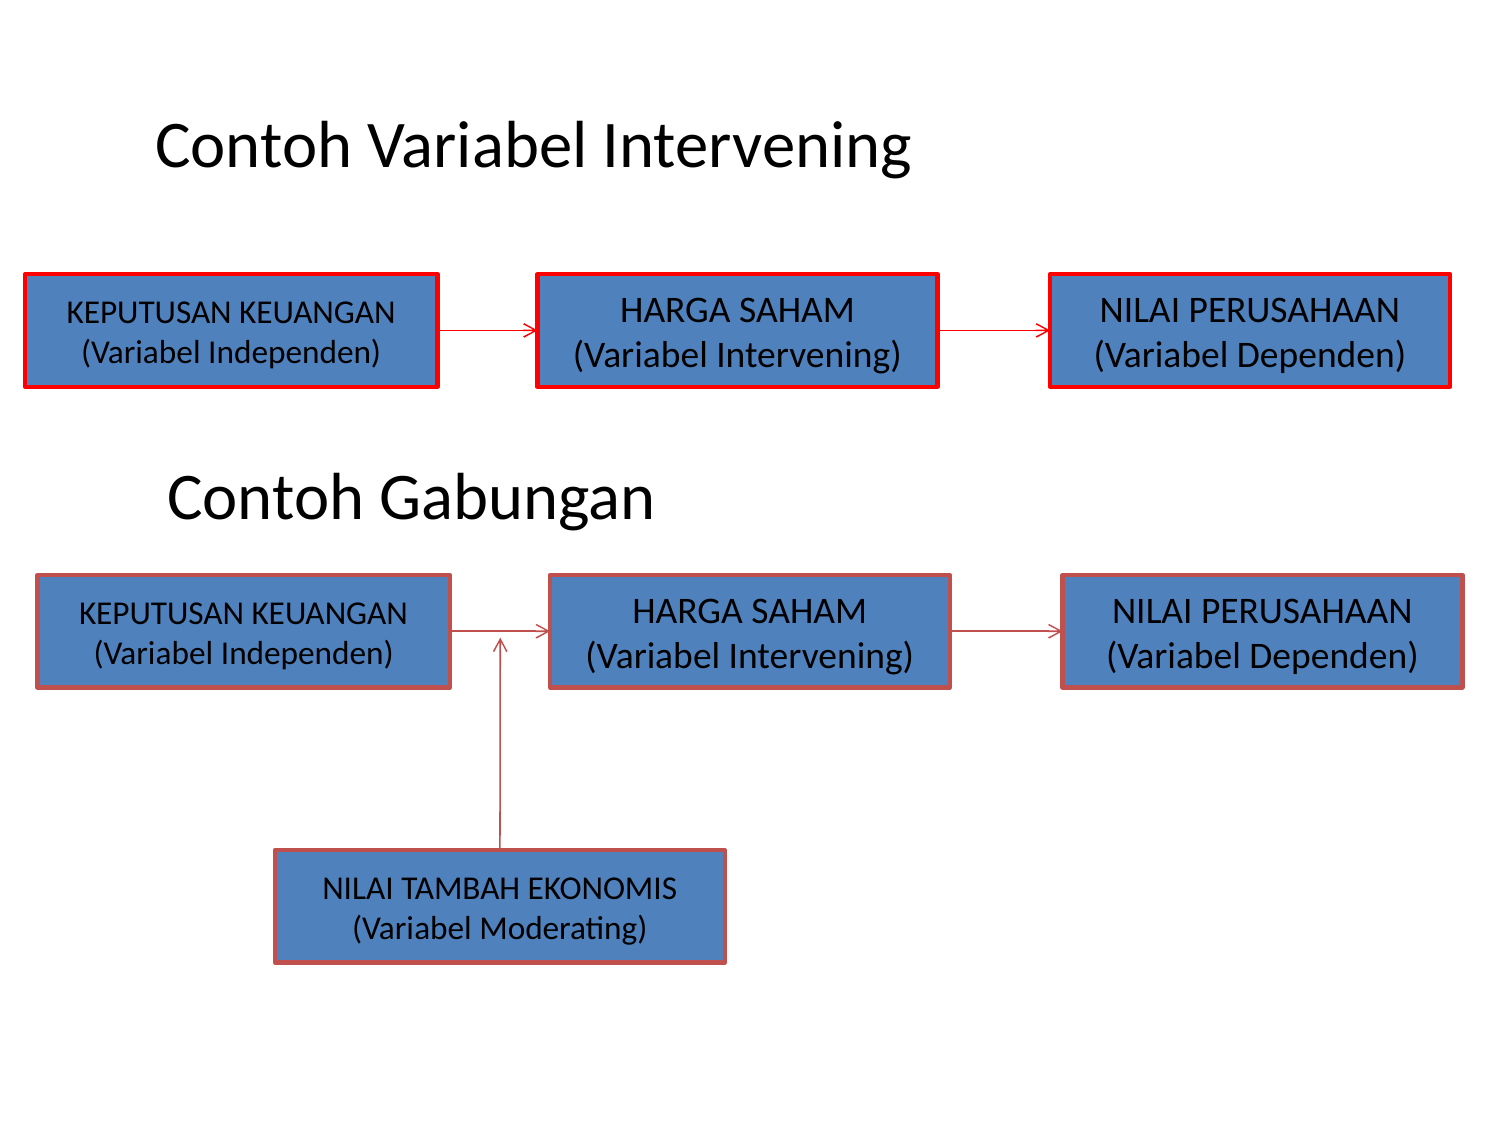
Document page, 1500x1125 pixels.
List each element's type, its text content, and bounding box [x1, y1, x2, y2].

text_box Contoh Gabungan [152, 445, 1388, 513]
text_box HARGA SAHAM (Variabel Intervening) [548, 573, 952, 690]
text_box Contoh Variabel Intervening [140, 93, 1350, 194]
text_box NILAI PERUSAHAAN (Variabel Dependen) [1048, 272, 1452, 389]
text_box NILAI PERUSAHAAN (Variabel Dependen) [1060, 573, 1465, 690]
text_box HARGA SAHAM (Variabel Intervening) [535, 272, 940, 312]
text_box [24, 312, 1425, 1038]
text_box KEPUTUSAN KEUANGAN (Variabel Independen) [35, 573, 452, 690]
text_box KEPUTUSAN KEUANGAN (Variabel Independen) [23, 272, 440, 389]
text_box NILAI TAMBAH EKONOMIS (Variabel Moderating) [273, 848, 727, 965]
